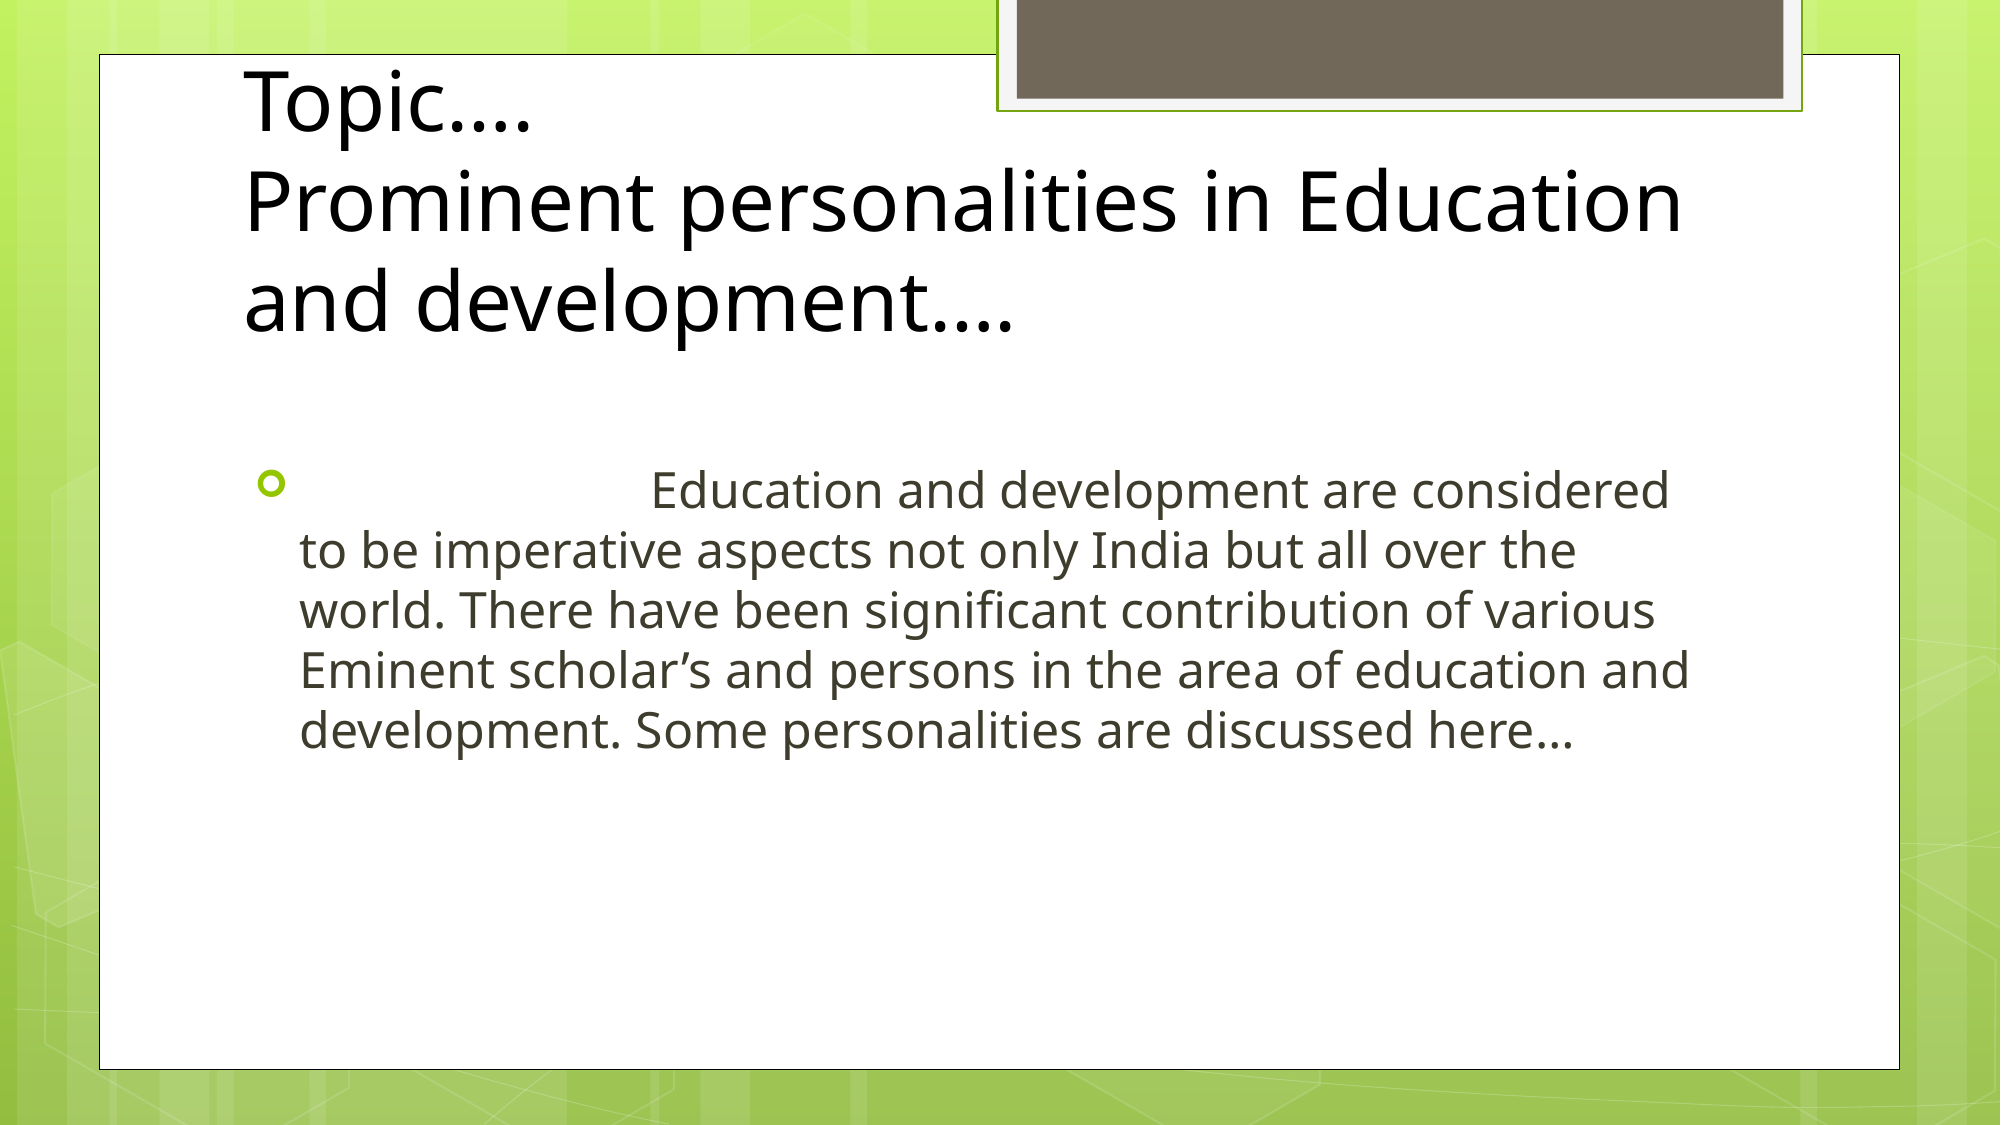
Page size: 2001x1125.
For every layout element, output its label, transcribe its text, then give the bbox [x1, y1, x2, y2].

title Topic…. Prominent personalities in Education and development…. [228, 168, 1765, 357]
list Education and development are considered to be imperative aspects not only India but all over the world. There have been significant contribution of various Eminent scholar’s and persons in the area of education and development. Some personalities are discussed here… [228, 381, 1711, 957]
